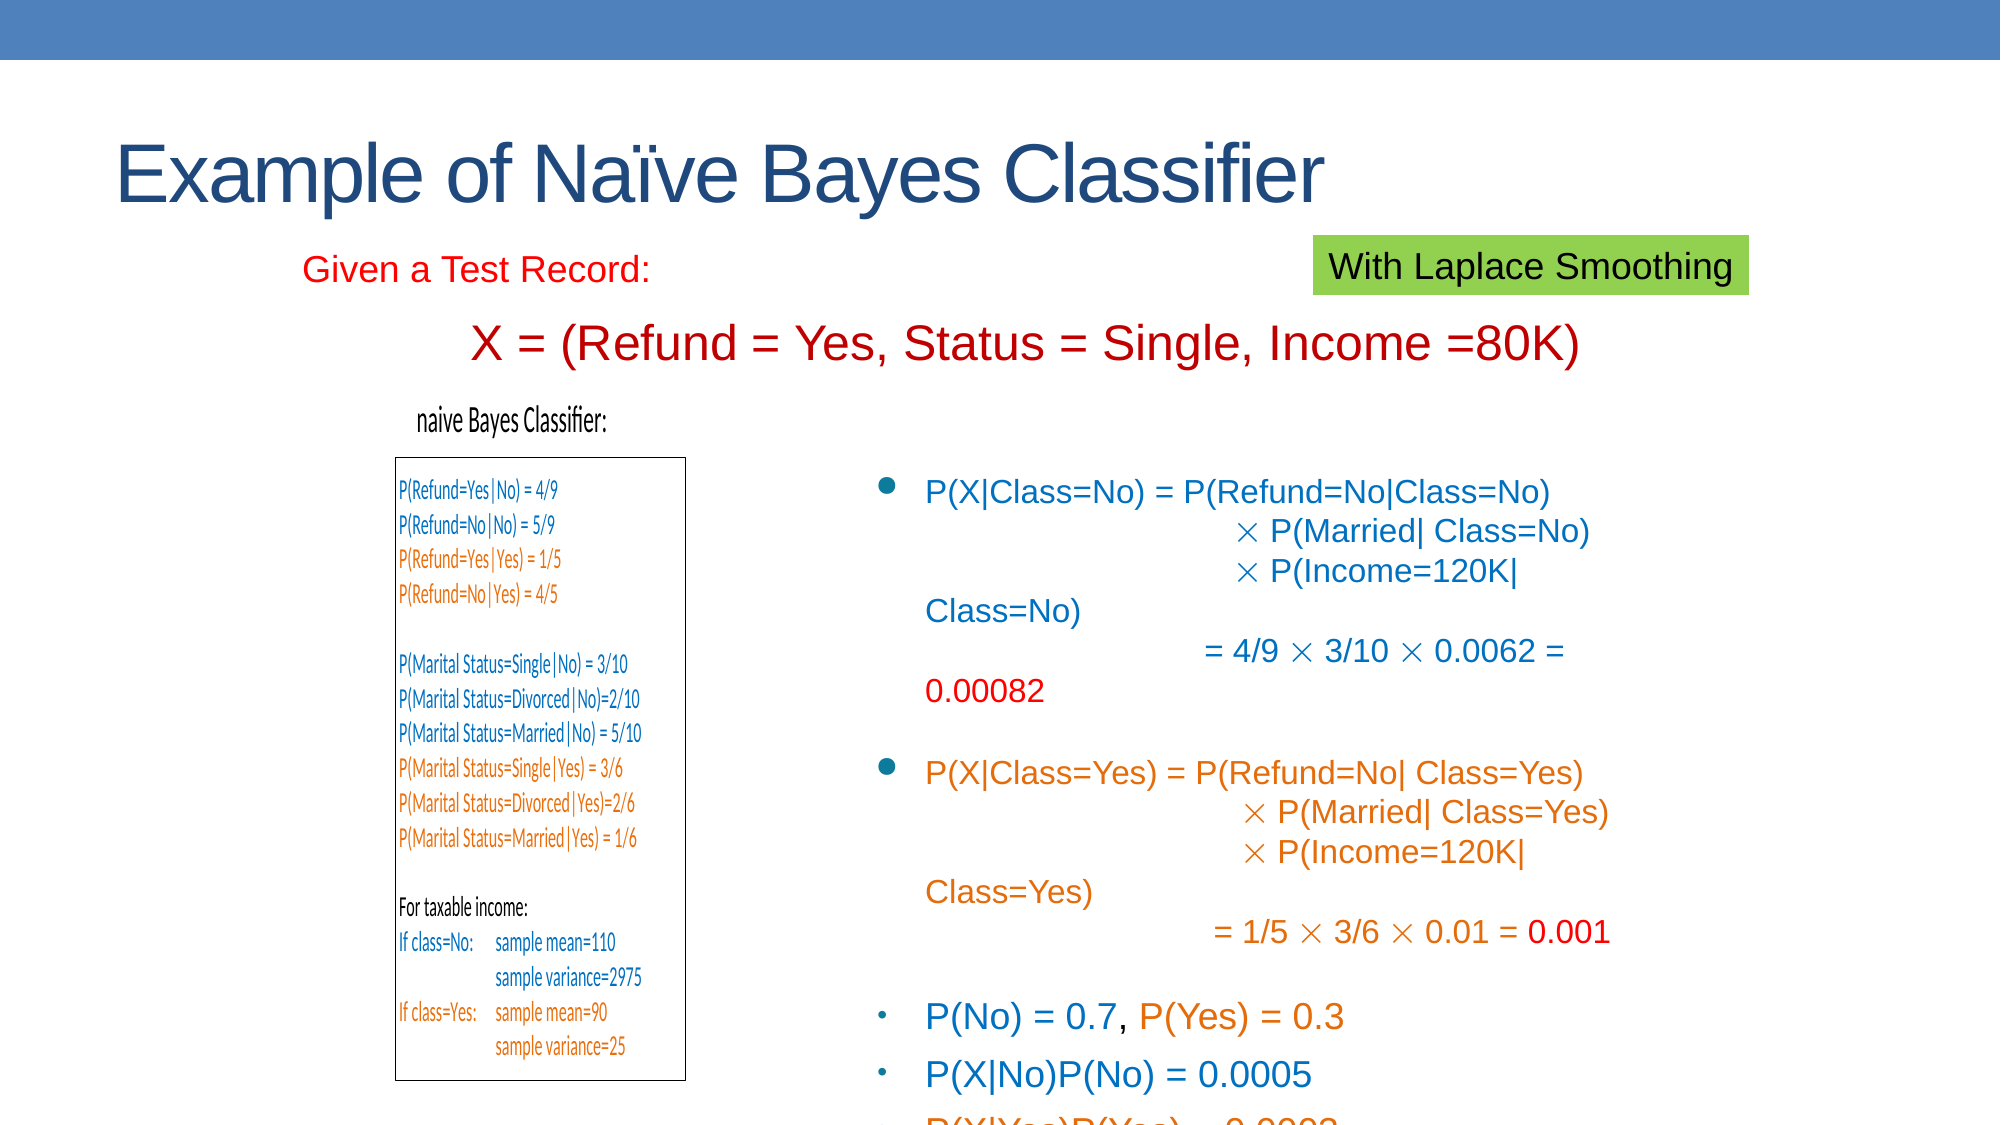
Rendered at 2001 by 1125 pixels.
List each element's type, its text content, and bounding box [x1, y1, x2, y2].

text_box X = (Refund = Yes, Status = Single, Income =80K) [455, 303, 1598, 378]
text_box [249, 387, 888, 1090]
text_box P(X|Class=No) = P(Refund=No|Class=No)  P(Married| Class=No)  P(Income=120K| Class=No) = 4/9  3/10  0.0062 = 0.00082 P(X|Class=Yes) = P(Refund=No| Class=Yes)  P(Married| Class=Yes)  P(Income=120K| Class=Yes) = 1/5  3/6  0.01 = 0.001 P(No) = 0.7, P(Yes) = 0.3 P(X|No)P(No) = 0.0005 P(X|Yes)P(Yes) = 0.0003 => Class = No [896, 462, 1675, 1050]
text_box Given a Test Record: [287, 237, 738, 298]
text_box With Laplace Smoothing [1313, 235, 1749, 295]
title Example of Naïve Bayes Classifier [99, 87, 1900, 250]
